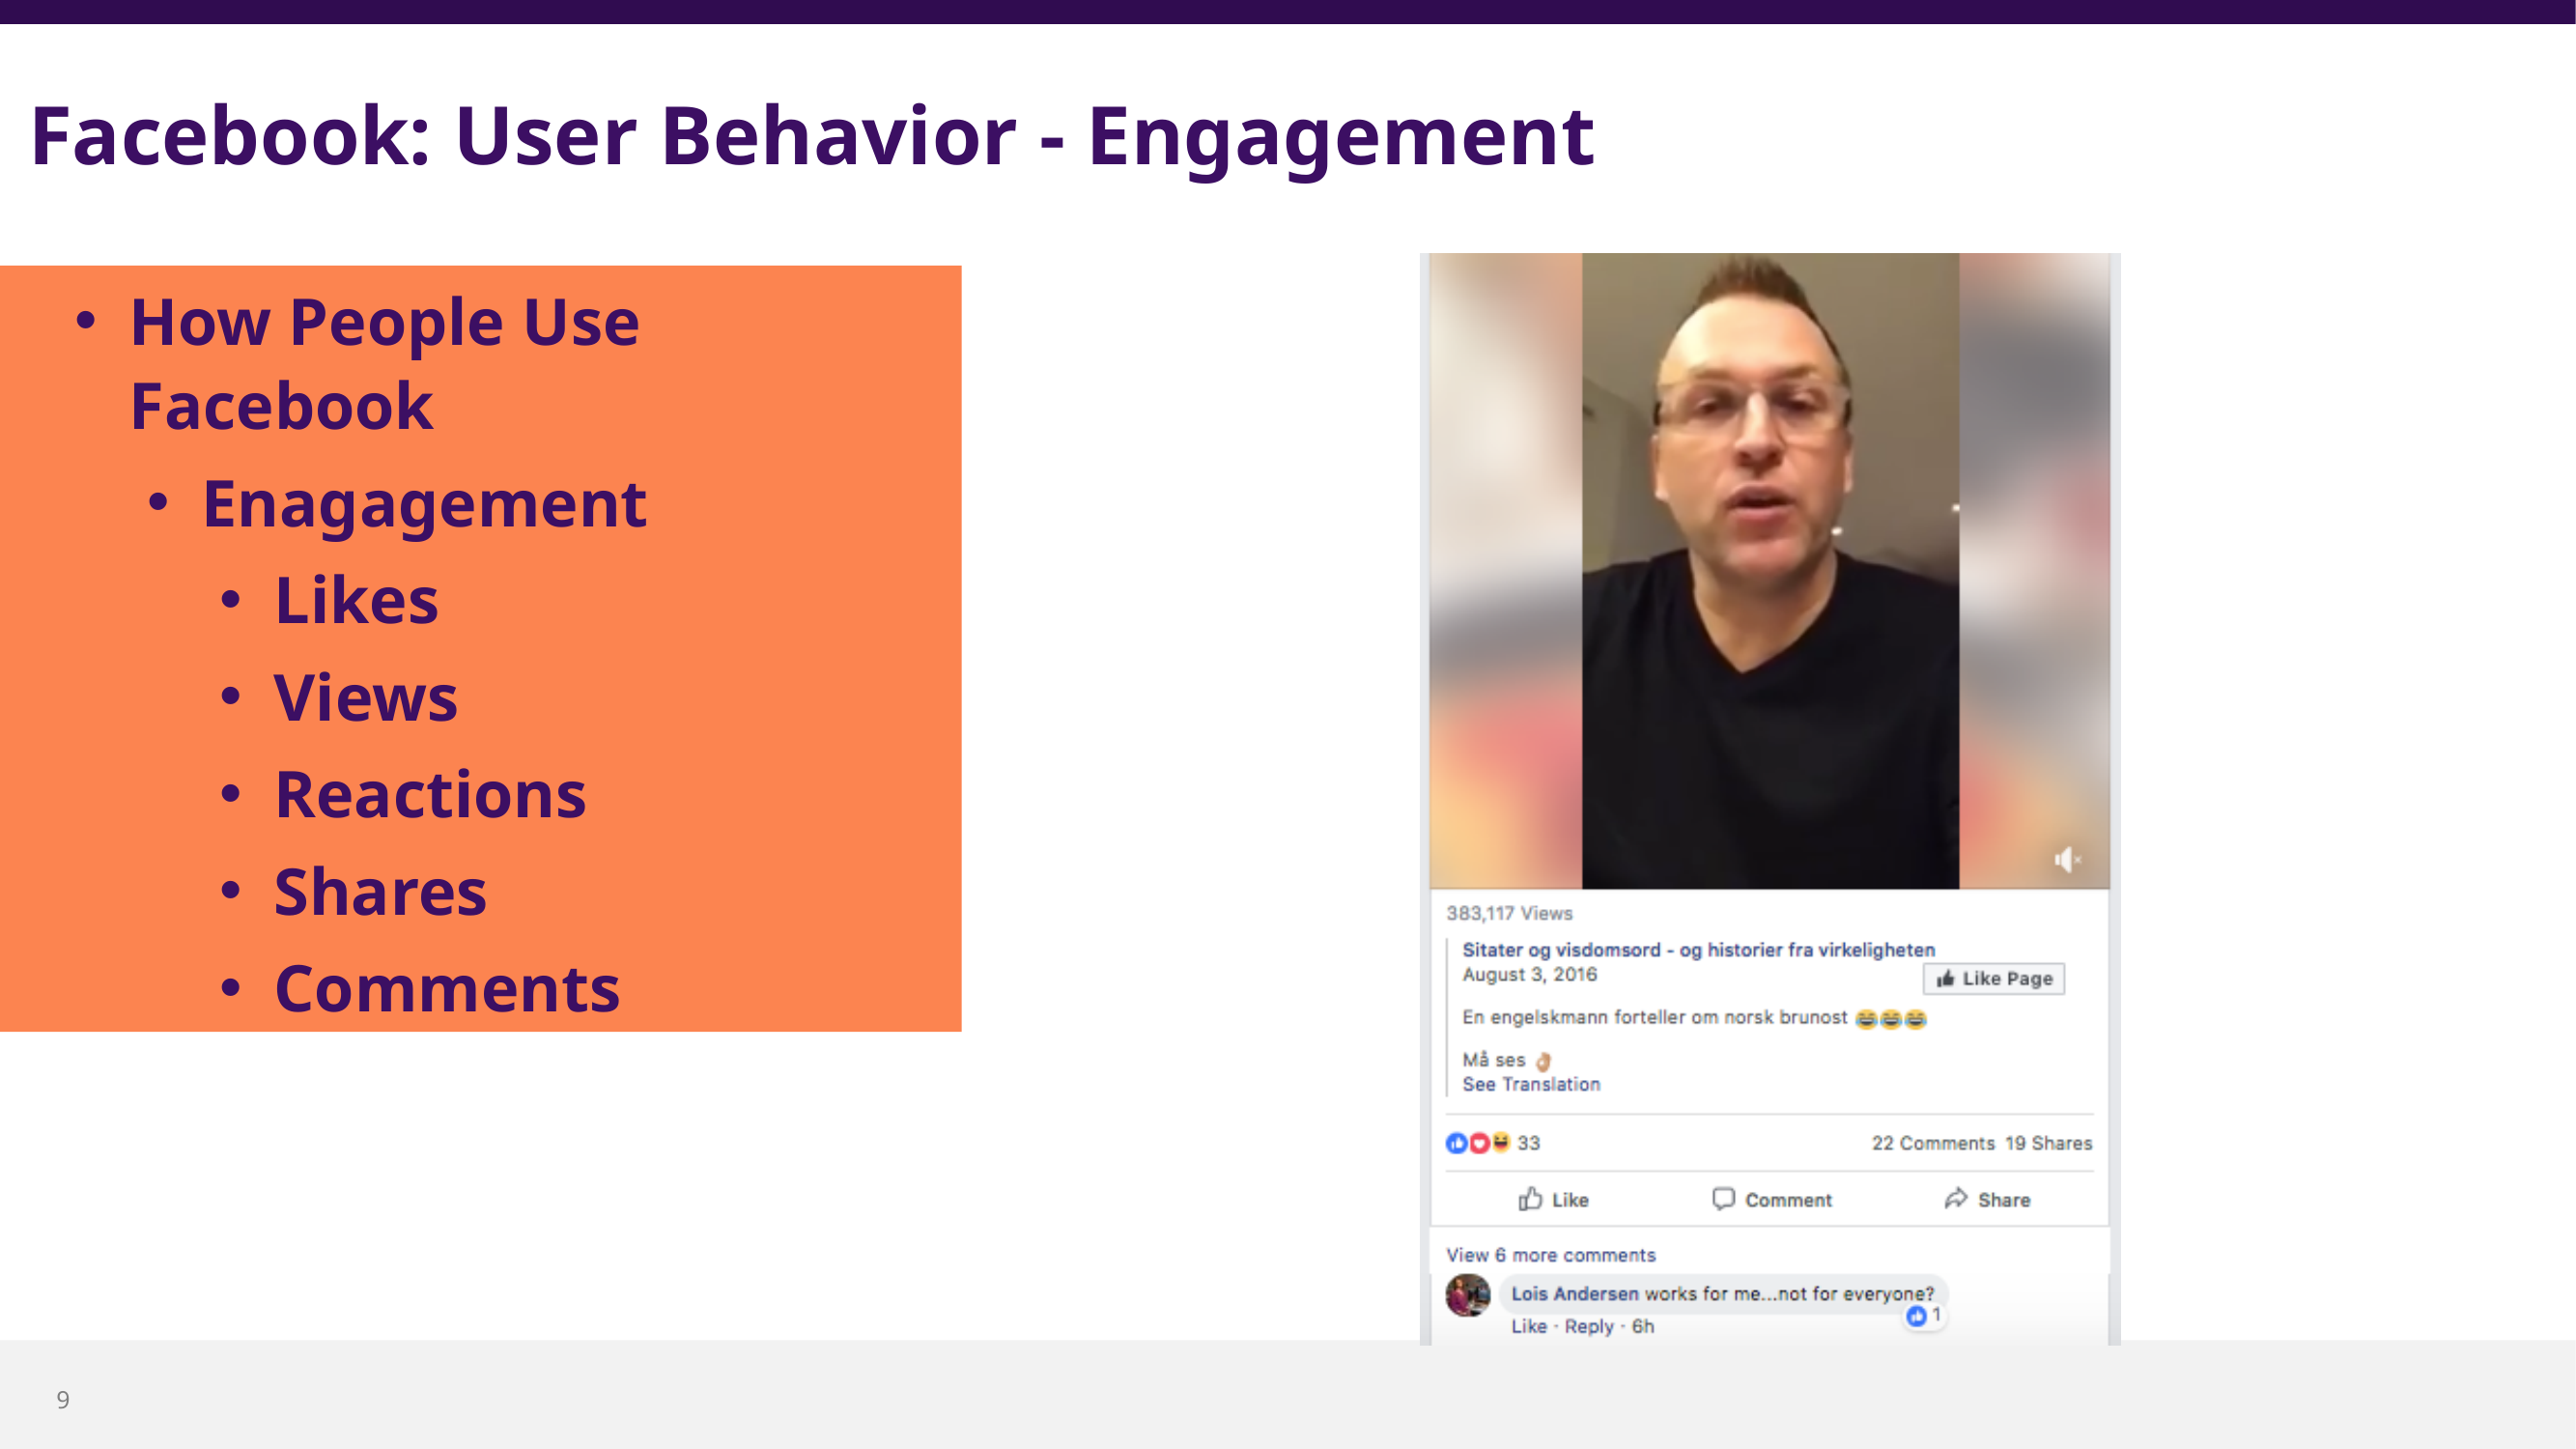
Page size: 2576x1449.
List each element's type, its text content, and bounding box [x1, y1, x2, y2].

text_box How People Use Facebook Enagagement Likes Views Reactions Shares Comments [0, 265, 962, 1033]
text_box Facebook: User Behavior - Engagement [19, 12, 2556, 254]
picture [1420, 253, 2122, 1346]
